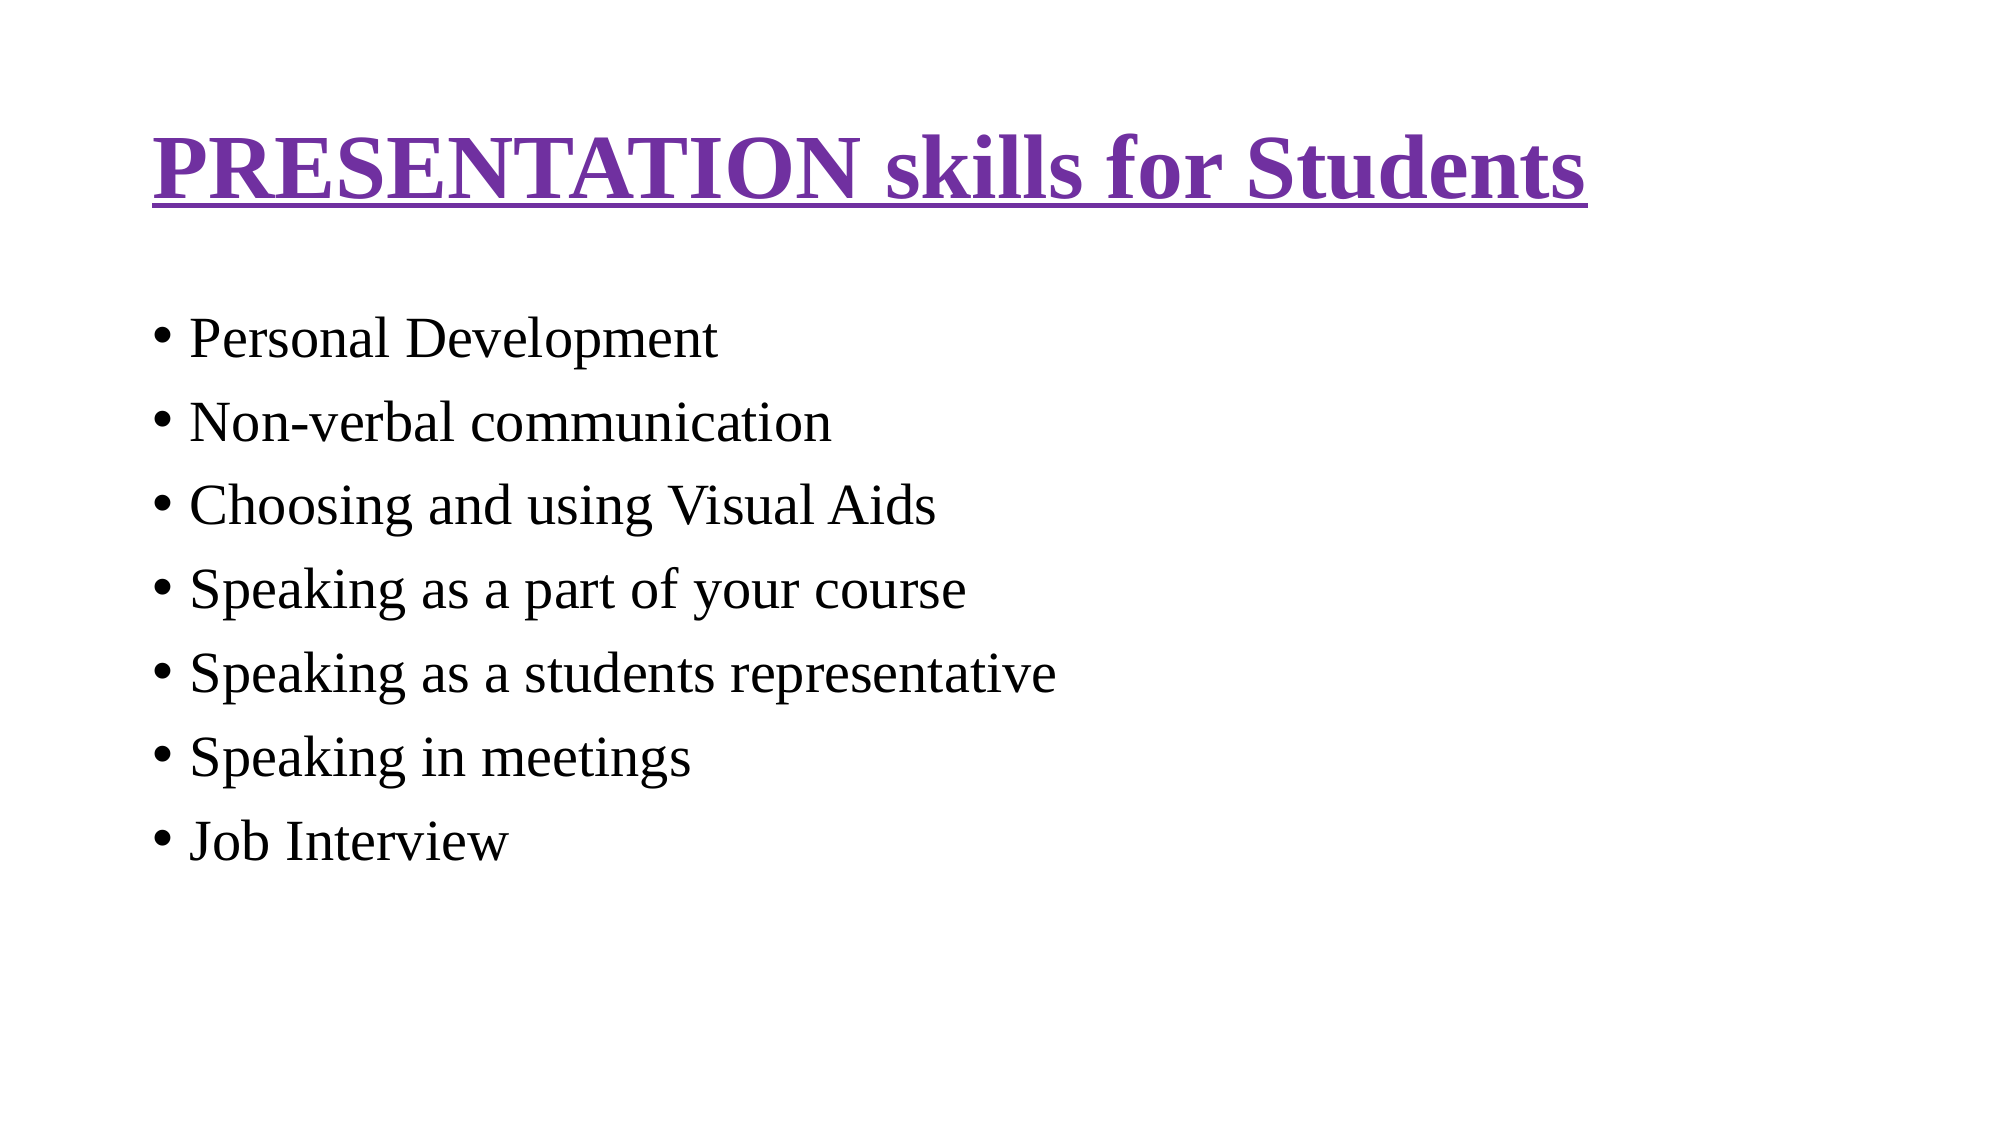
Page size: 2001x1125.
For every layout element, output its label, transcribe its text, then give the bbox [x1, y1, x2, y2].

list Personal Development Non-verbal communication Choosing and using Visual Aids Speaking as a part of your course Speaking as a students representative Speaking in meetings Job Interview [137, 299, 1863, 1014]
title PRESENTATION skills for Students [137, 59, 1863, 278]
